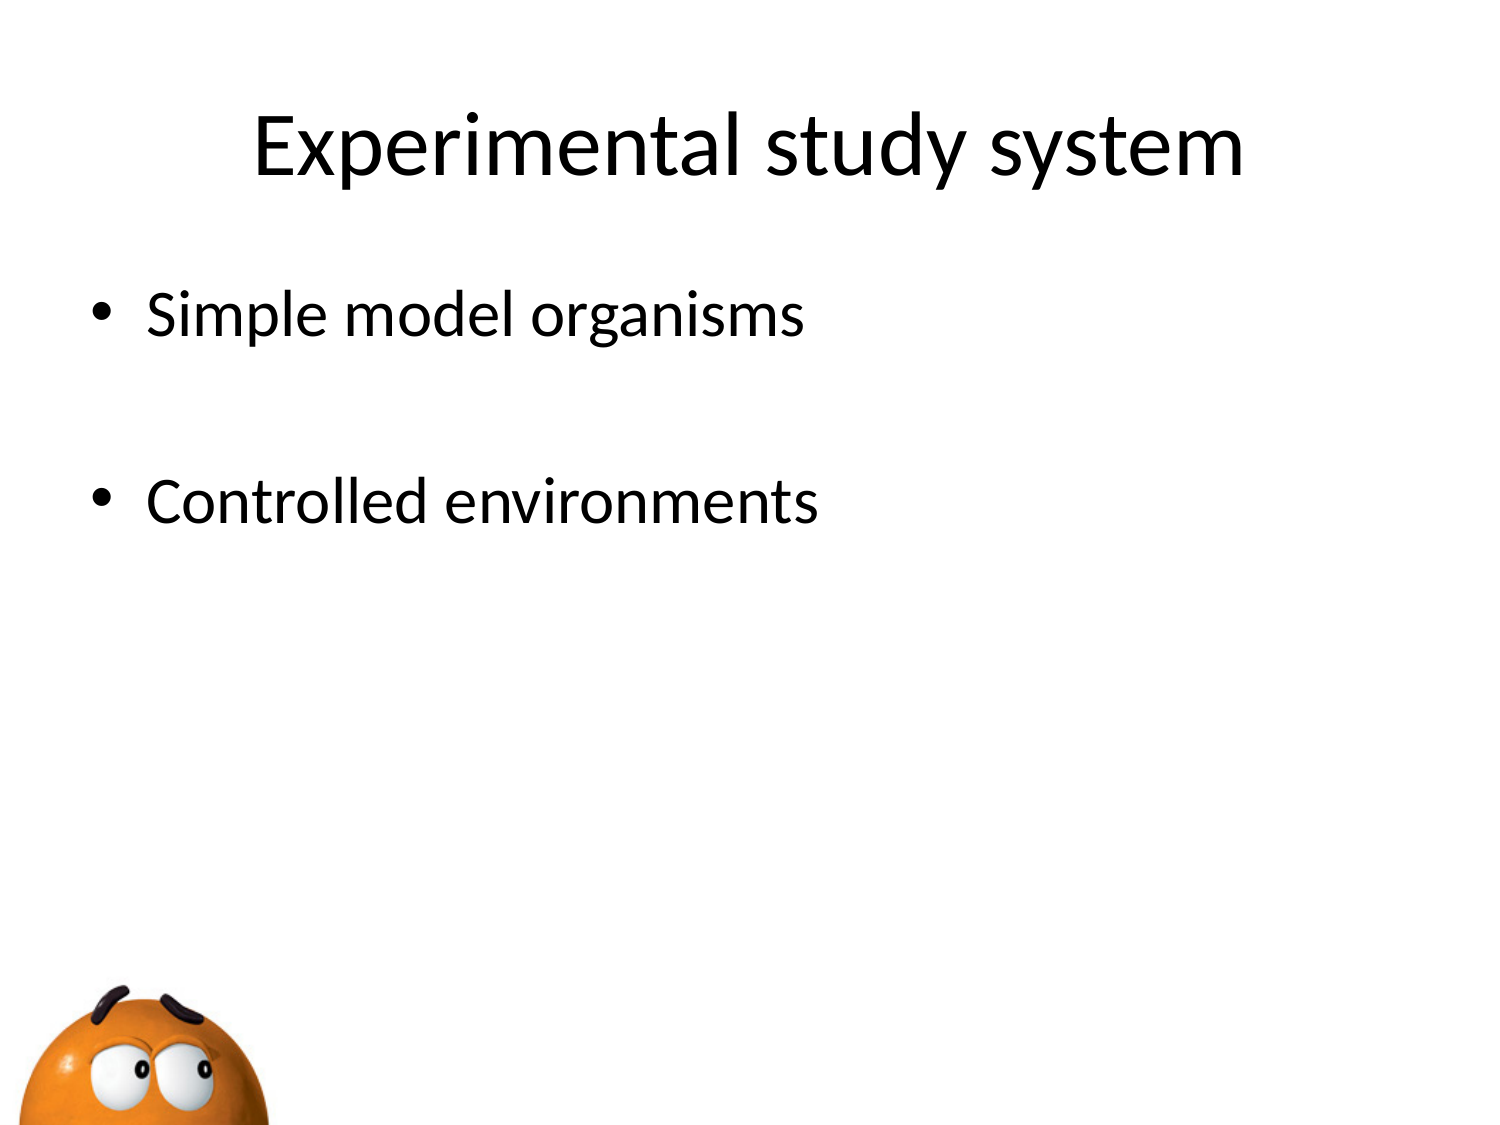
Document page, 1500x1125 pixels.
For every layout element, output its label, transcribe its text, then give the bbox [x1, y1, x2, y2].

list Simple model organisms Controlled environments [74, 262, 1426, 1006]
picture [0, 956, 368, 1125]
title Experimental study system [74, 44, 1426, 233]
